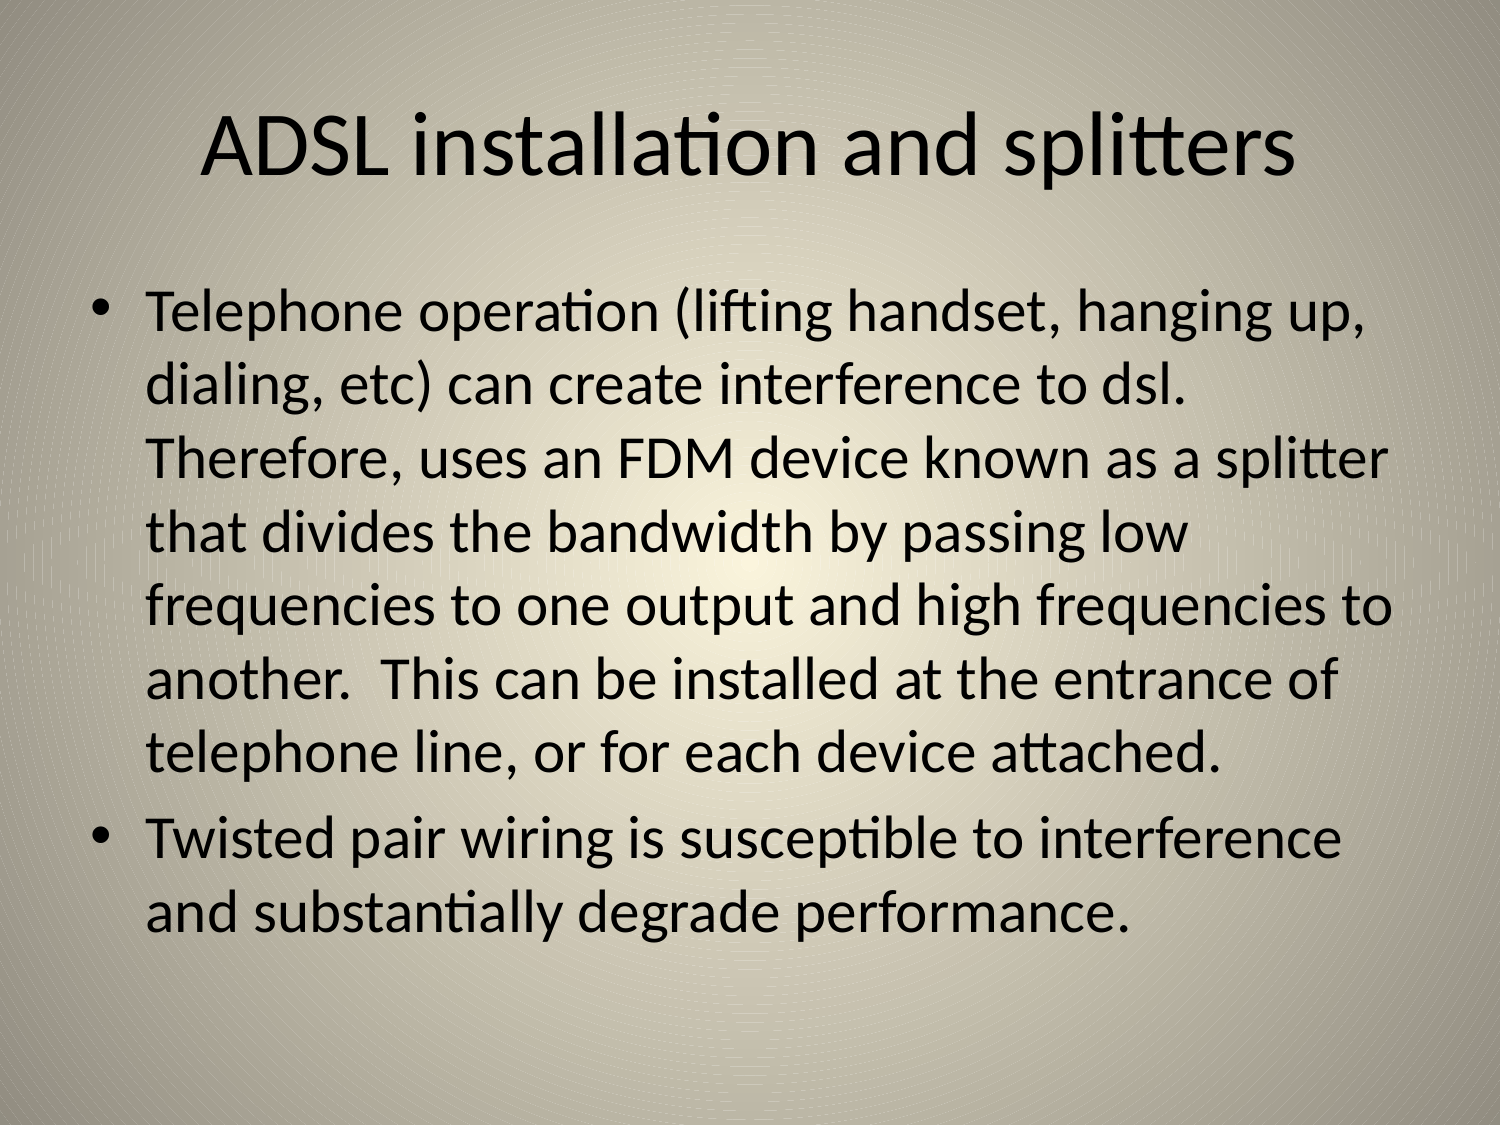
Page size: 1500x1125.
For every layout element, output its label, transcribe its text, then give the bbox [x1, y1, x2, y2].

title ADSL installation and splitters [74, 44, 1426, 233]
list Telephone operation (lifting handset, hanging up, dialing, etc) can create interference to dsl. Therefore, uses an FDM device known as a splitter that divides the bandwidth by passing low frequencies to one output and high frequencies to another. This can be installed at the entrance of telephone line, or for each device attached. Twisted pair wiring is susceptible to interference and substantially degrade performance. [74, 262, 1426, 1006]
